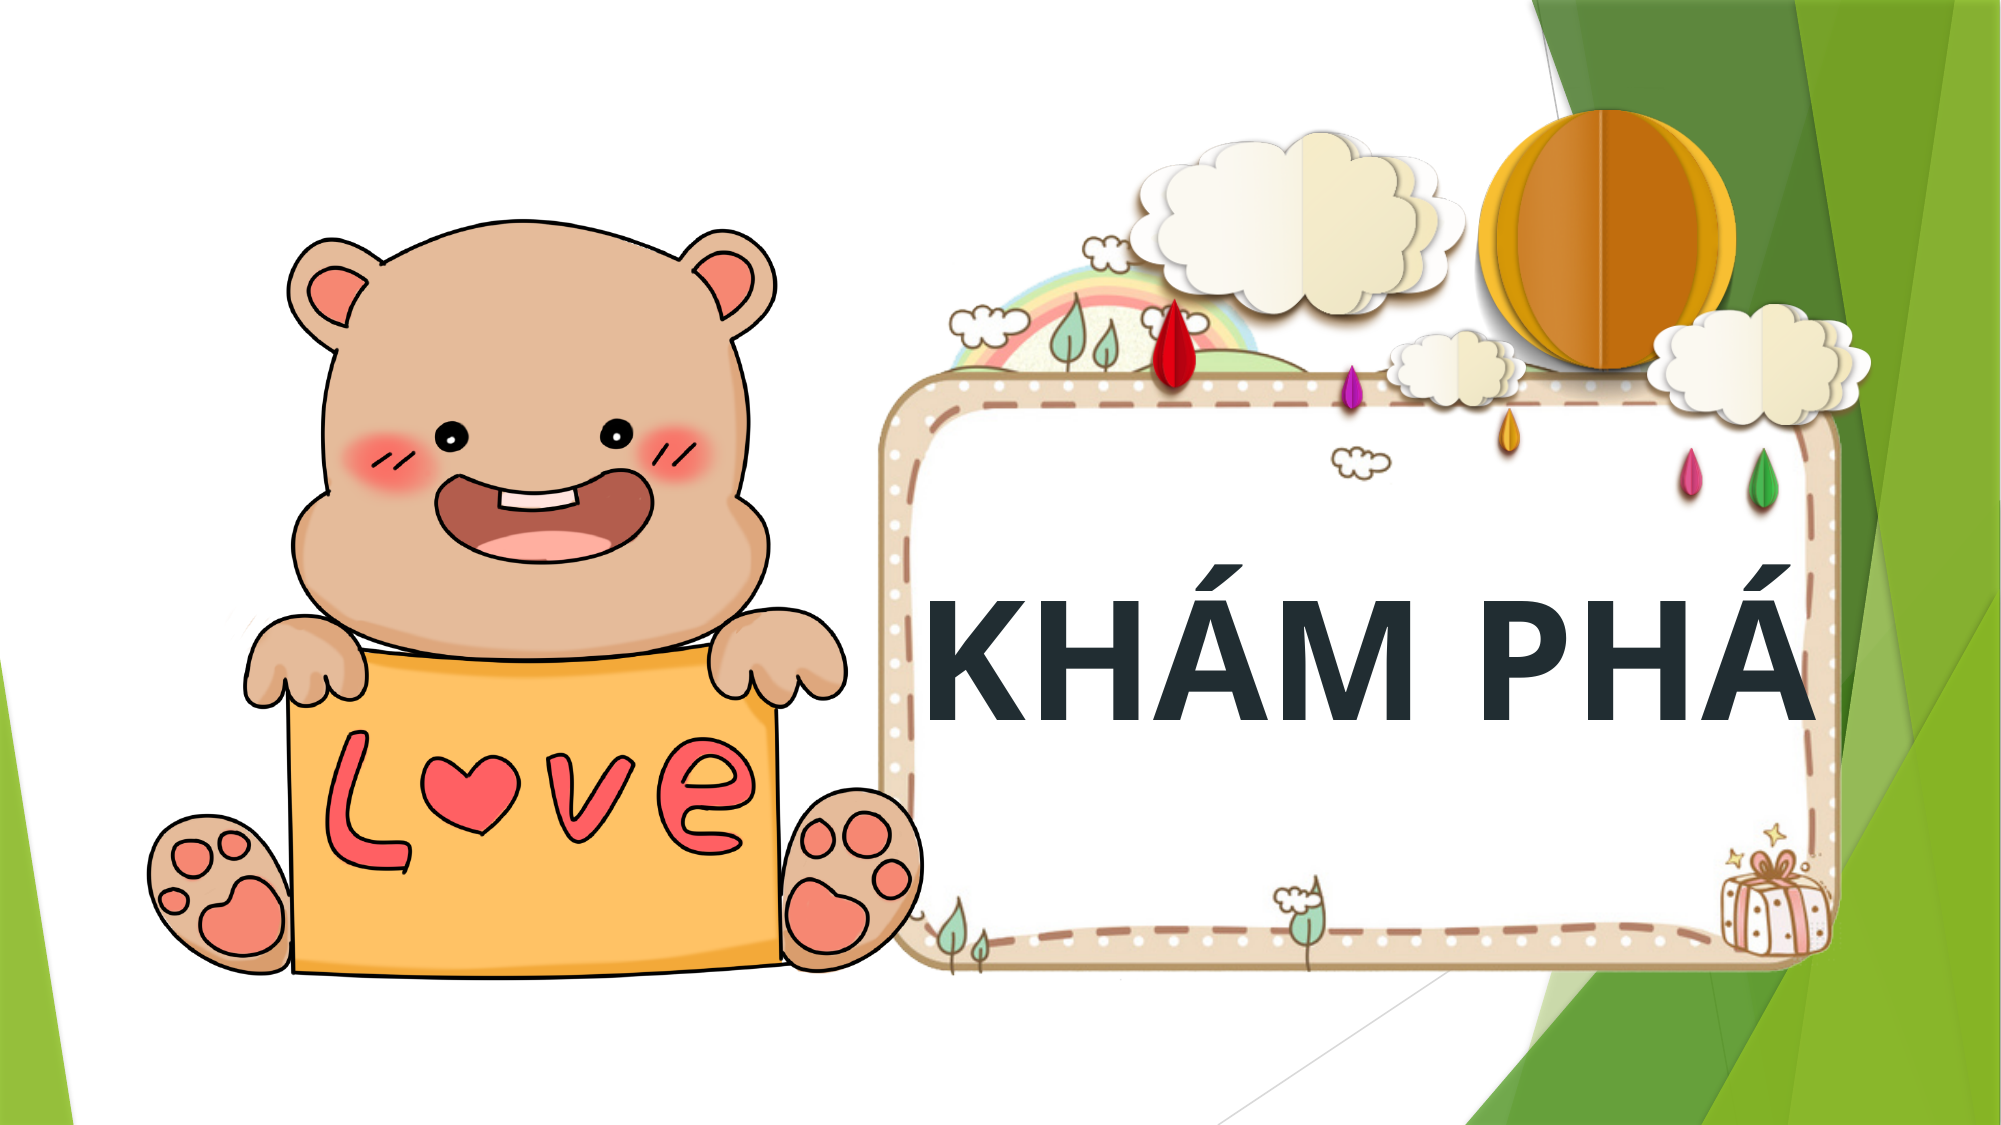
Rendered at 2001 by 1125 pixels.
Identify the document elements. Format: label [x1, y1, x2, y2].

picture [36, 87, 1942, 1091]
